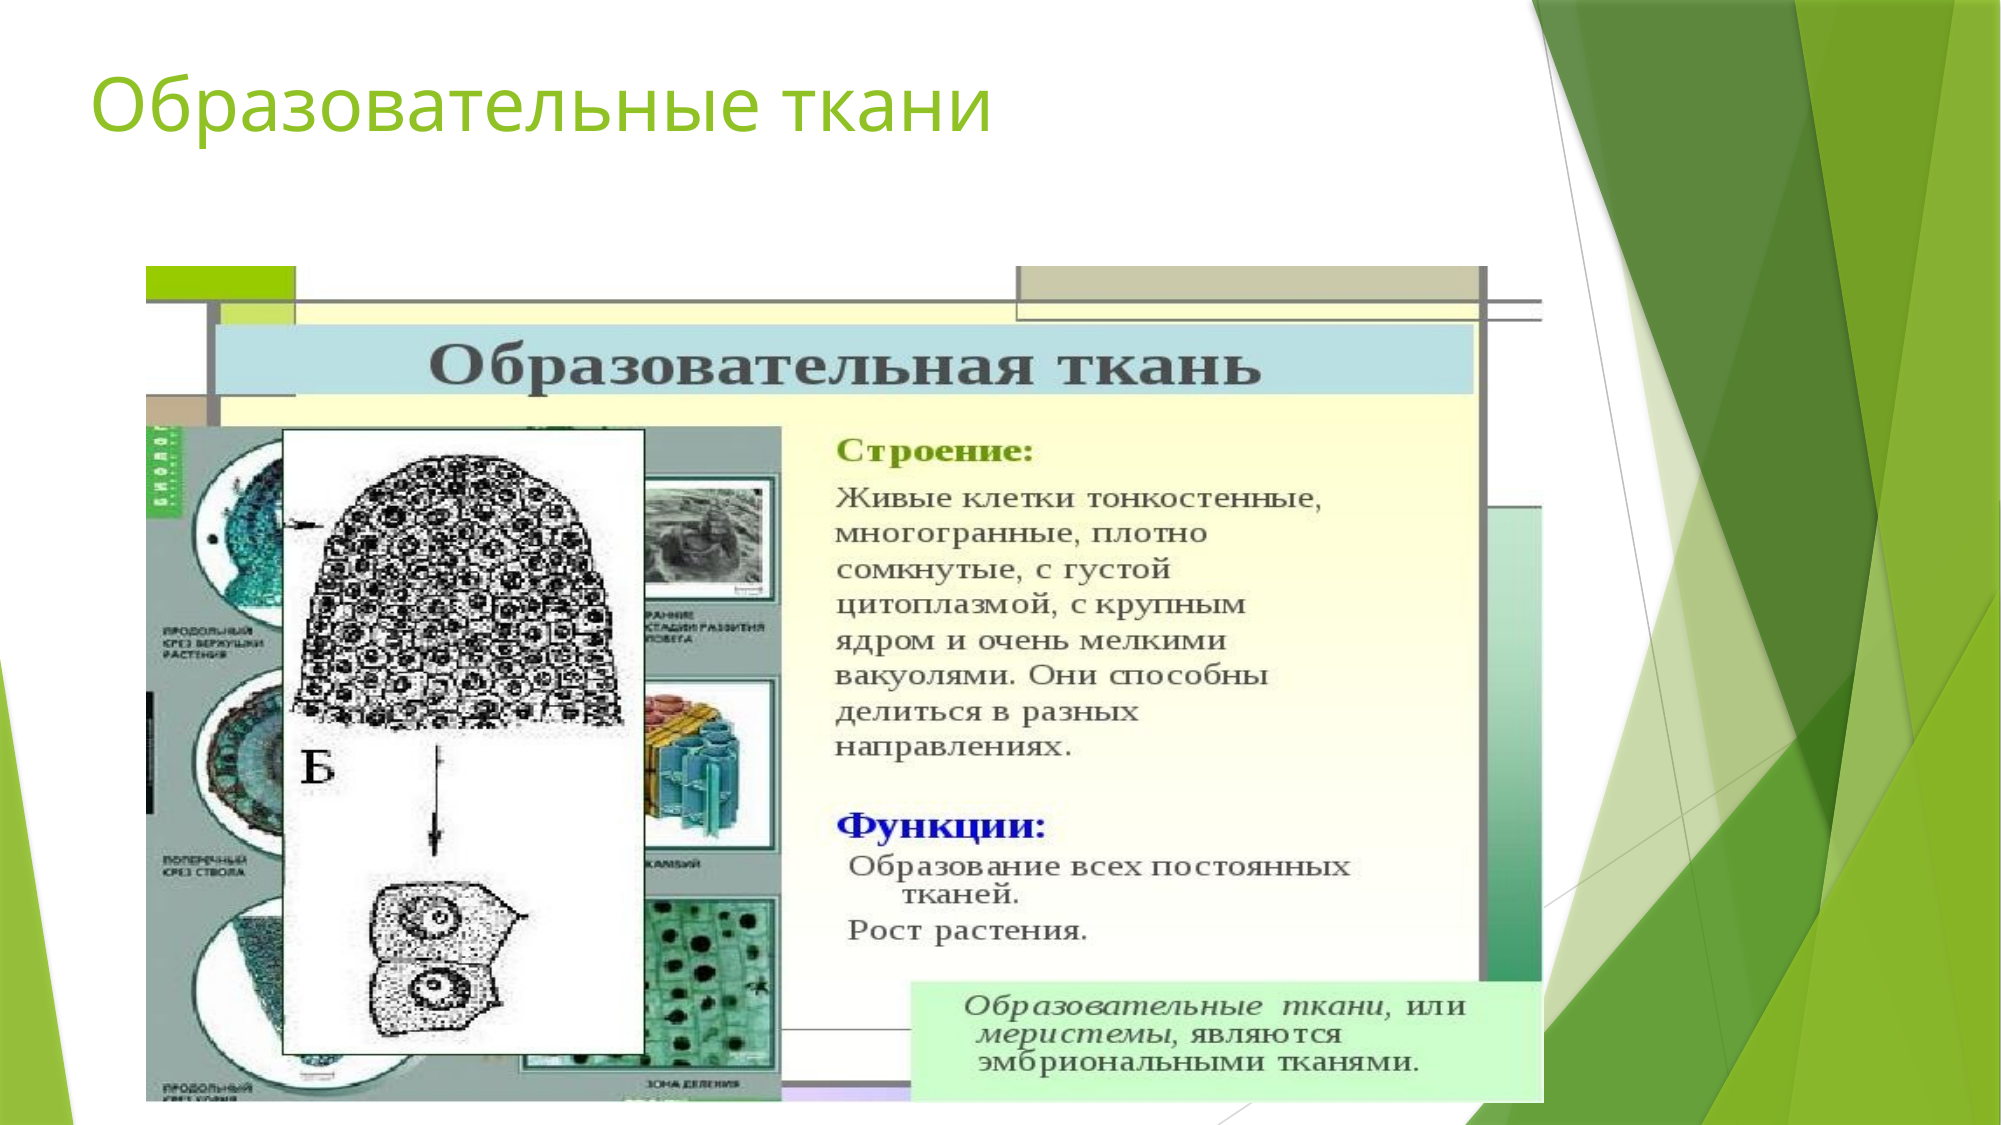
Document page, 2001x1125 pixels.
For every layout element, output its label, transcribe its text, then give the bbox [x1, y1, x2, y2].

title Образовательные ткани [74, 48, 1800, 267]
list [146, 265, 1545, 1104]
